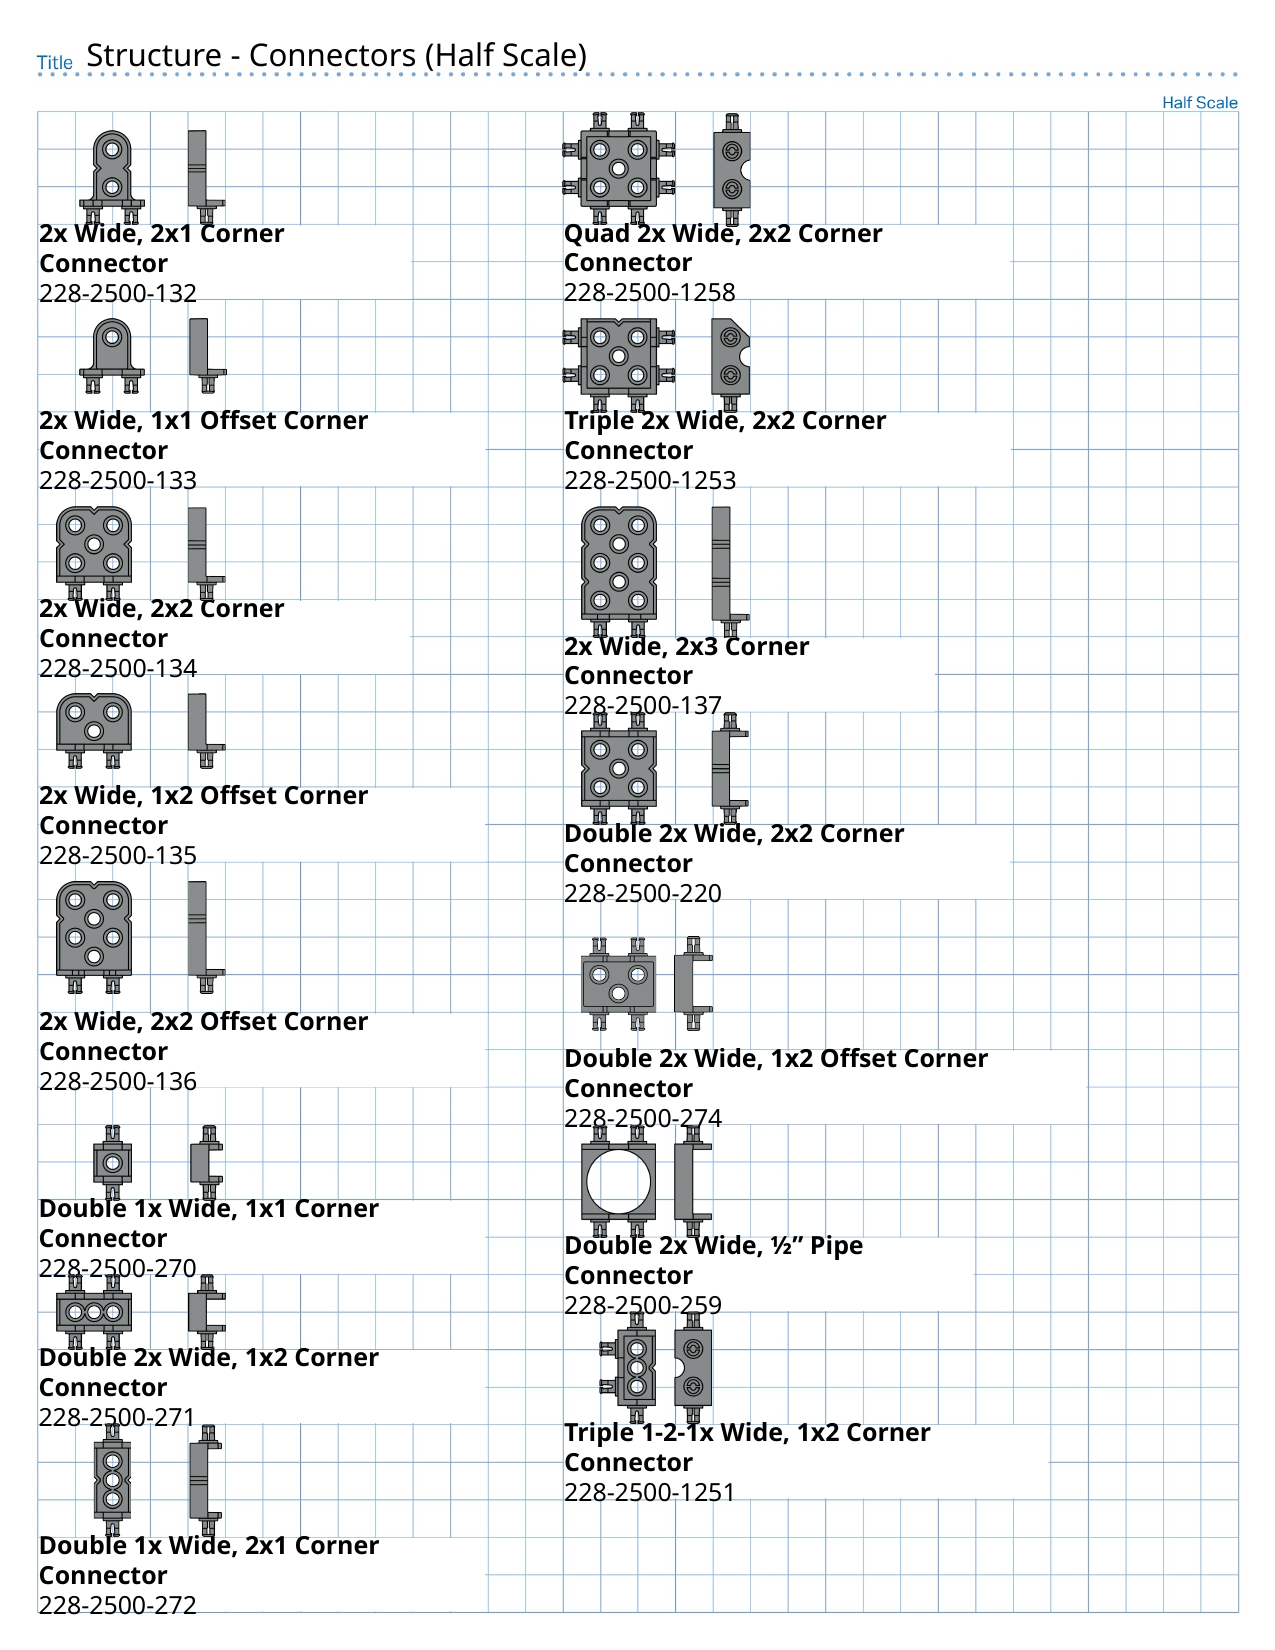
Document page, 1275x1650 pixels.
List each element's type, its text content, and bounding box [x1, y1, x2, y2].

text_box Double 2x Wide, 2x2 Corner Connector 228-2500-220 [563, 825, 1010, 899]
text_box Double 1x Wide, 2x1 Corner Connector 228-2500-272 [38, 1537, 486, 1612]
text_box 2x Wide, 1x2 Offset Corner Connector 228-2500-135 [39, 788, 486, 862]
text_box Double 2x Wide, 1x2 Corner Connector 228-2500-271 [38, 1349, 485, 1424]
text_box 2x Wide, 2x2 Corner Connector 228-2500-134 [39, 600, 410, 675]
title Structure - Connectors (Half Scale) [86, 34, 1189, 73]
text_box Triple 1-2-1x Wide, 1x2 Corner Connector 228-2500-1251 [564, 1425, 1049, 1499]
text_box 2x Wide, 1x1 Offset Corner Connector 228-2500-133 [39, 412, 486, 487]
text_box Triple 2x Wide, 2x2 Corner Connector 228-2500-1253 [564, 412, 1011, 487]
text_box Double 2x Wide, 1x2 Offset Corner Connector 228-2500-274 [564, 1050, 1086, 1124]
picture [0, 0, 1275, 1650]
text_box 2x Wide, 2x3 Corner Connector 228-2500-137 [564, 638, 935, 712]
text_box 2x Wide, 2x1 Corner Connector 228-2500-132 [39, 225, 411, 299]
text_box Quad 2x Wide, 2x2 Corner Connector 228-2500-1258 [563, 225, 1010, 299]
text_box Double 1x Wide, 1x1 Corner Connector 228-2500-270 [38, 1200, 485, 1274]
text_box 2x Wide, 2x2 Offset Corner Connector 228-2500-136 [39, 1013, 486, 1088]
text_box Double 2x Wide, ½” Pipe Connector 228-2500-259 [564, 1237, 974, 1311]
